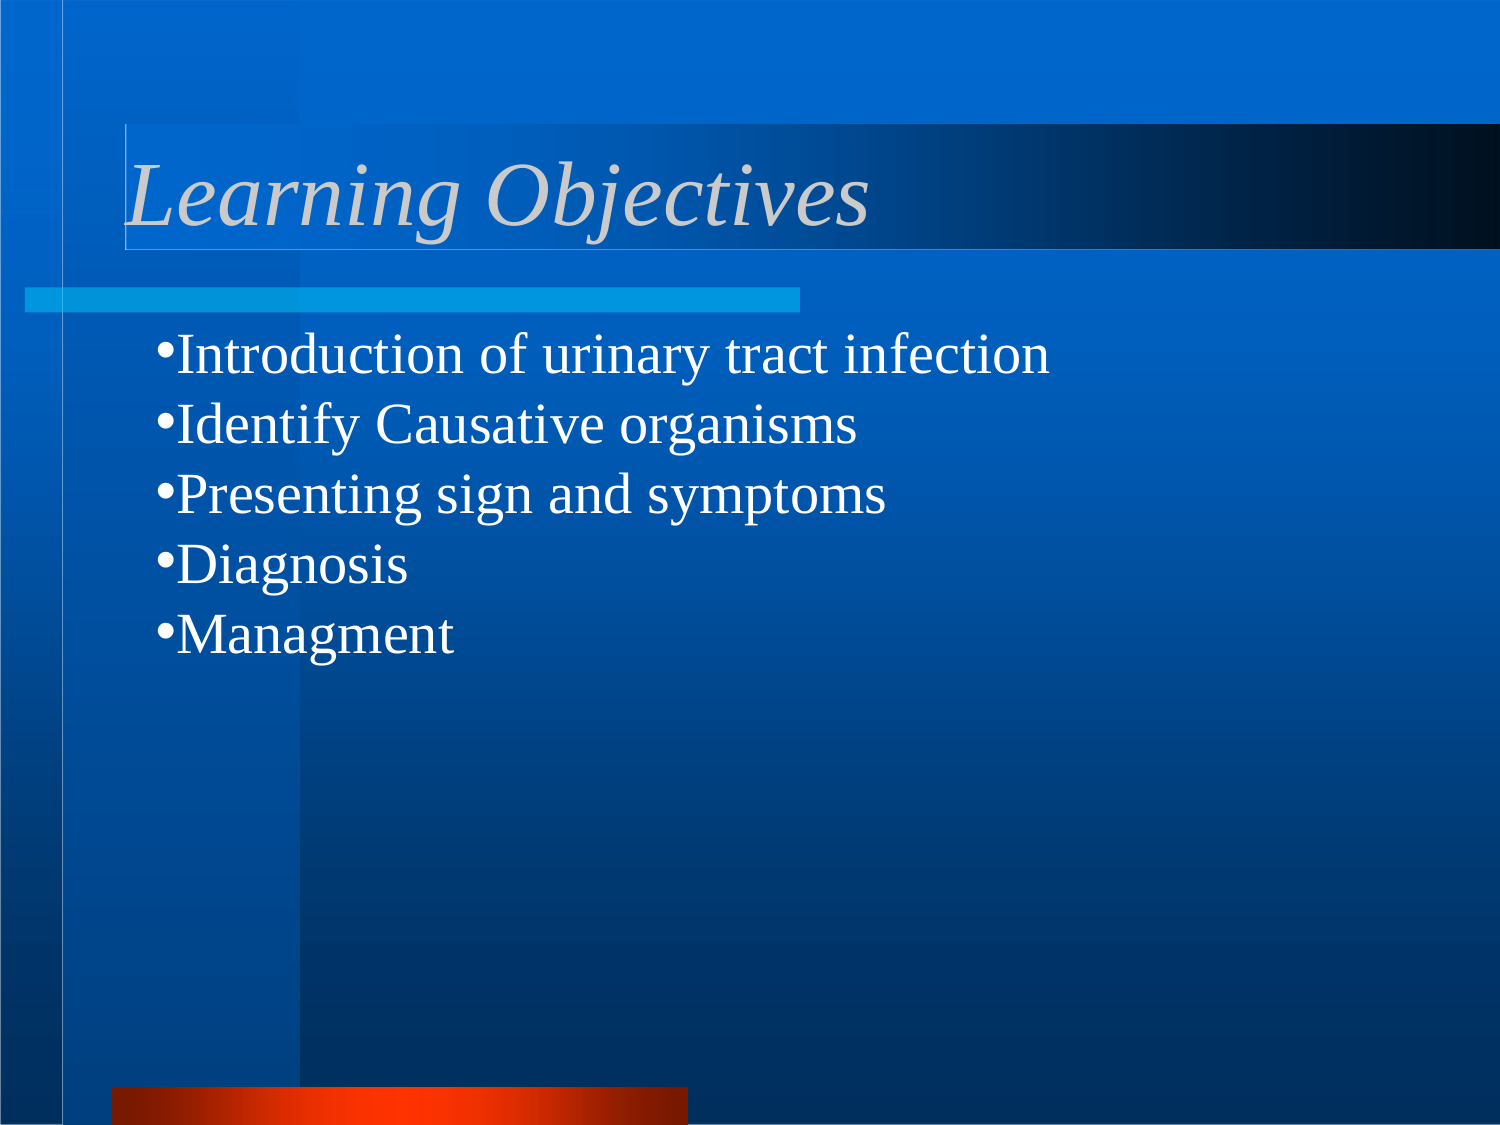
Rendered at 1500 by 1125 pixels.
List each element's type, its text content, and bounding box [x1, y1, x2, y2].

title Learning Objectives [125, 133, 1317, 248]
list Introduction of urinary tract infection Identify Causative organisms Presenting sign and symptoms Diagnosis Managment [155, 314, 1116, 739]
picture [0, 0, 1500, 1125]
